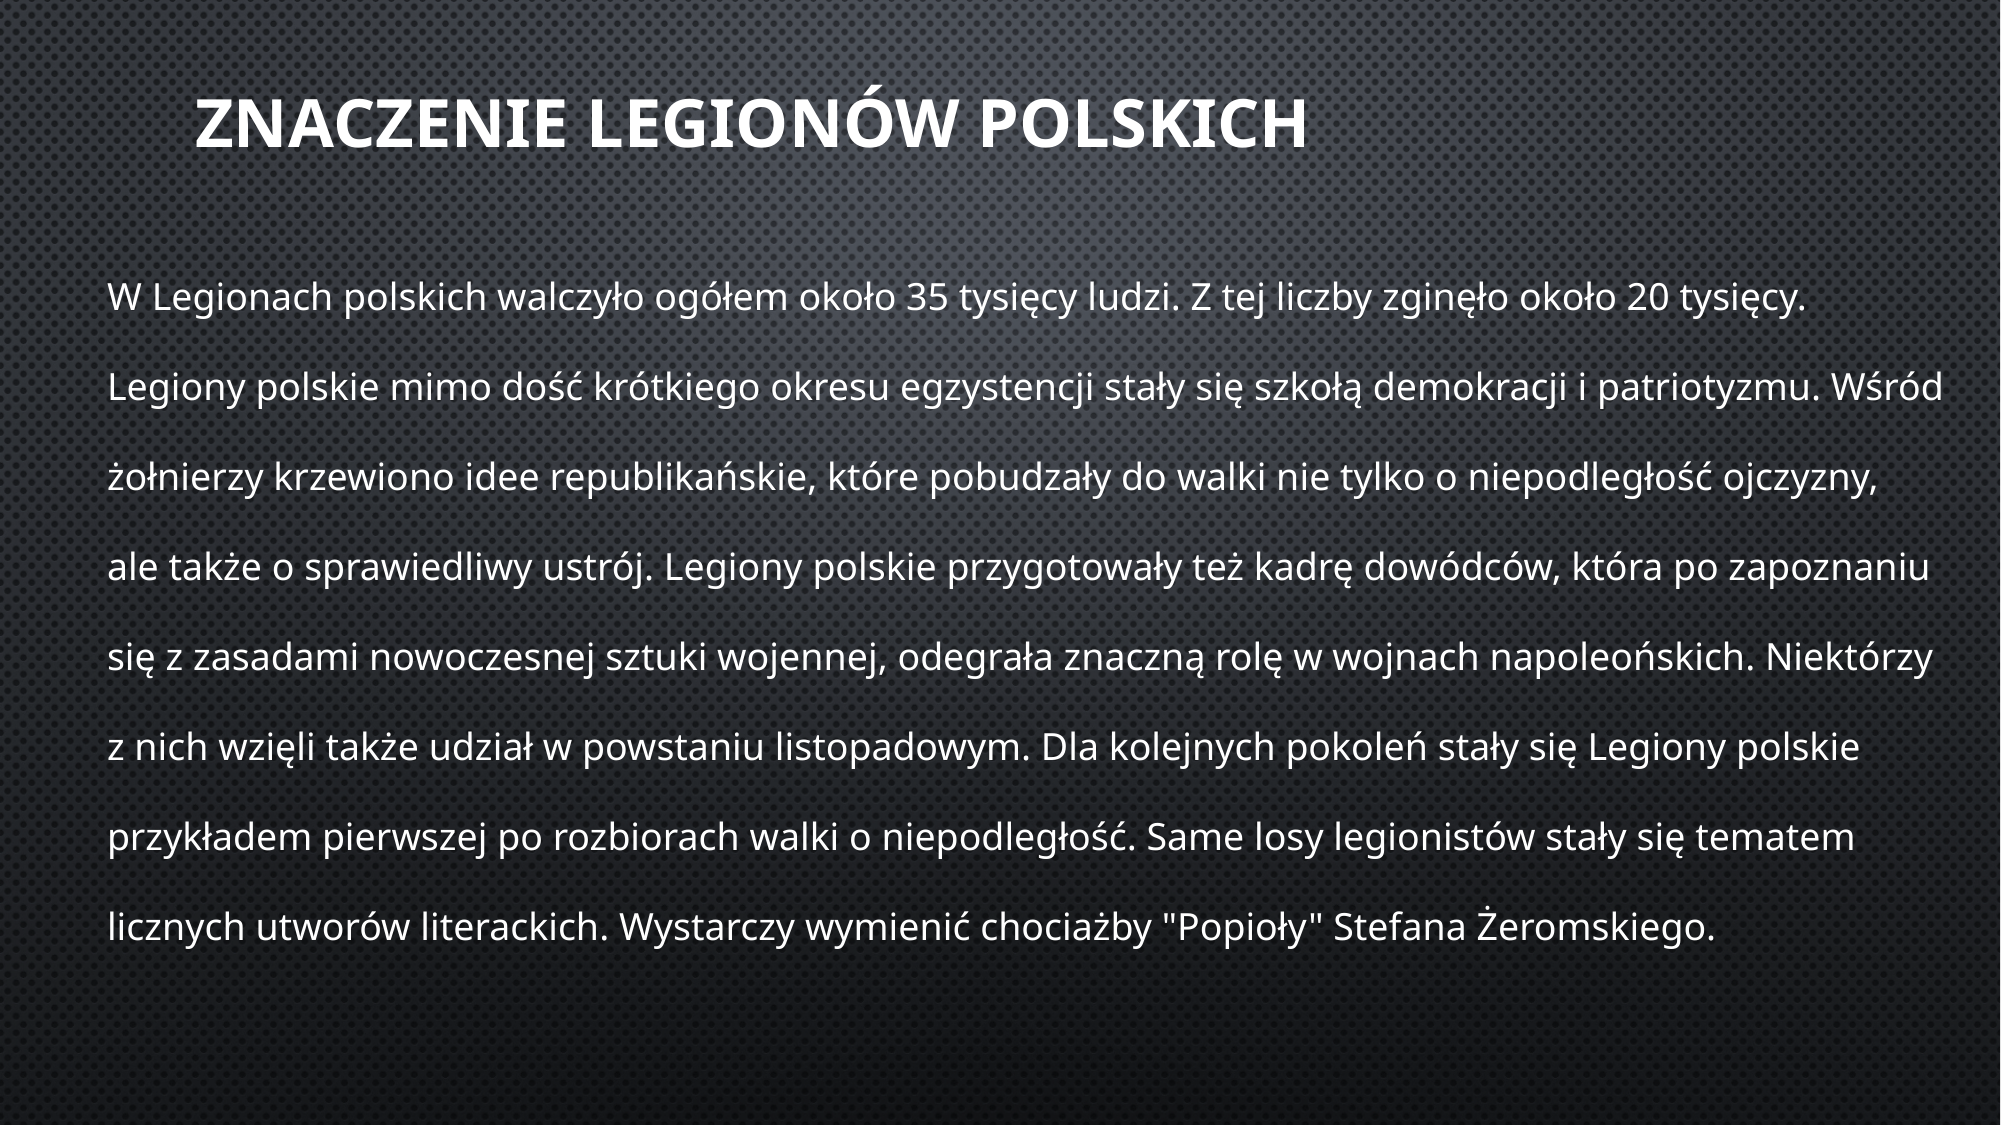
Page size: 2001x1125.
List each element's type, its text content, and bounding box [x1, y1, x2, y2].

text_box W Legionach polskich walczyło ogółem około 35 tysięcy ludzi. Z tej liczby zginęło około 20 tysięcy. Legiony polskie mimo dość krótkiego okresu egzystencji stały się szkołą demokracji i patriotyzmu. Wśród żołnierzy krzewiono idee republikańskie, które pobudzały do walki nie tylko o niepodległość ojczyzny, ale także o sprawiedliwy ustrój. Legiony polskie przygotowały też kadrę dowódców, która po zapoznaniu się z zasadami nowoczesnej sztuki wojennej, odegrała znaczną rolę w wojnach napoleońskich. Niektórzy z nich wzięli także udział w powstaniu listopadowym. Dla kolejnych pokoleń stały się Legiony polskie przykładem pierwszej po rozbiorach walki o niepodległość. Same losy legionistów stały się tematem licznych utworów literackich. Wystarczy wymienić chociażby "Popioły" Stefana Żeromskiego. [92, 220, 1966, 956]
title Znaczenie Legionów polskich [180, 29, 1806, 213]
